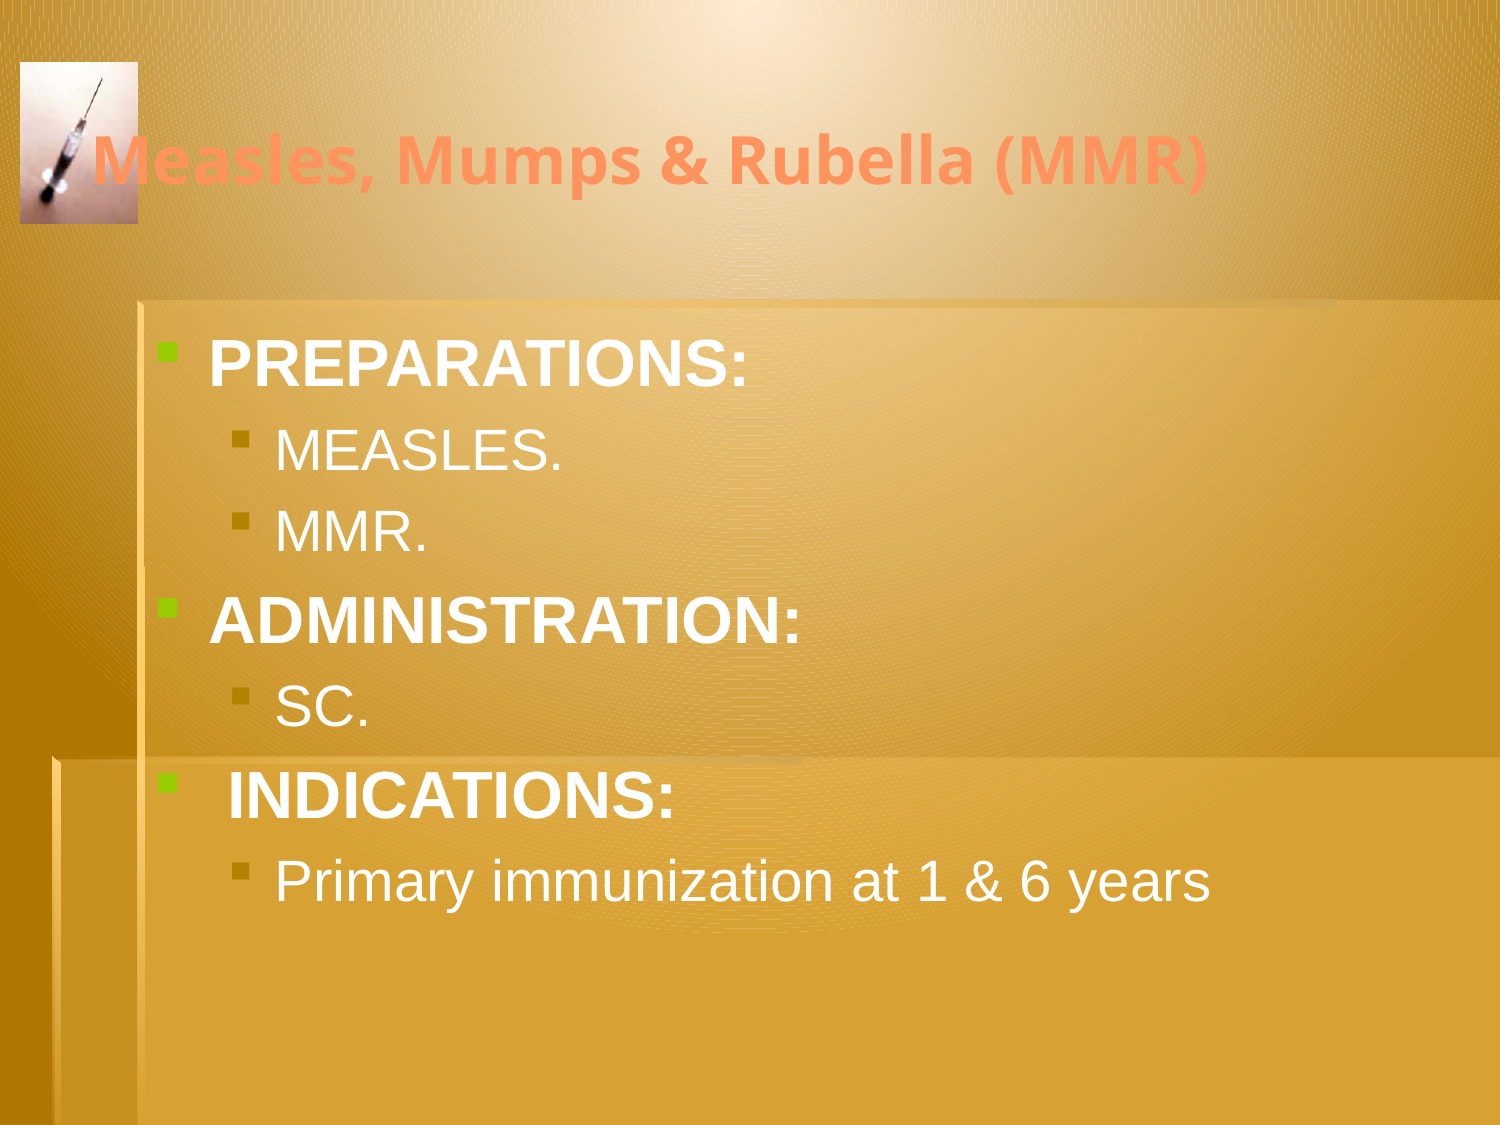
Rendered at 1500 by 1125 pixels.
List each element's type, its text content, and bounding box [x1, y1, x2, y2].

picture [20, 62, 74, 224]
title Measles, Mumps & Rubella (MMR) [74, 39, 1451, 276]
list PREPARATIONS: MEASLES. MMR. ADMINISTRATION: SC. INDICATIONS: Primary immunization at 1 & 6 years [137, 312, 1452, 1001]
